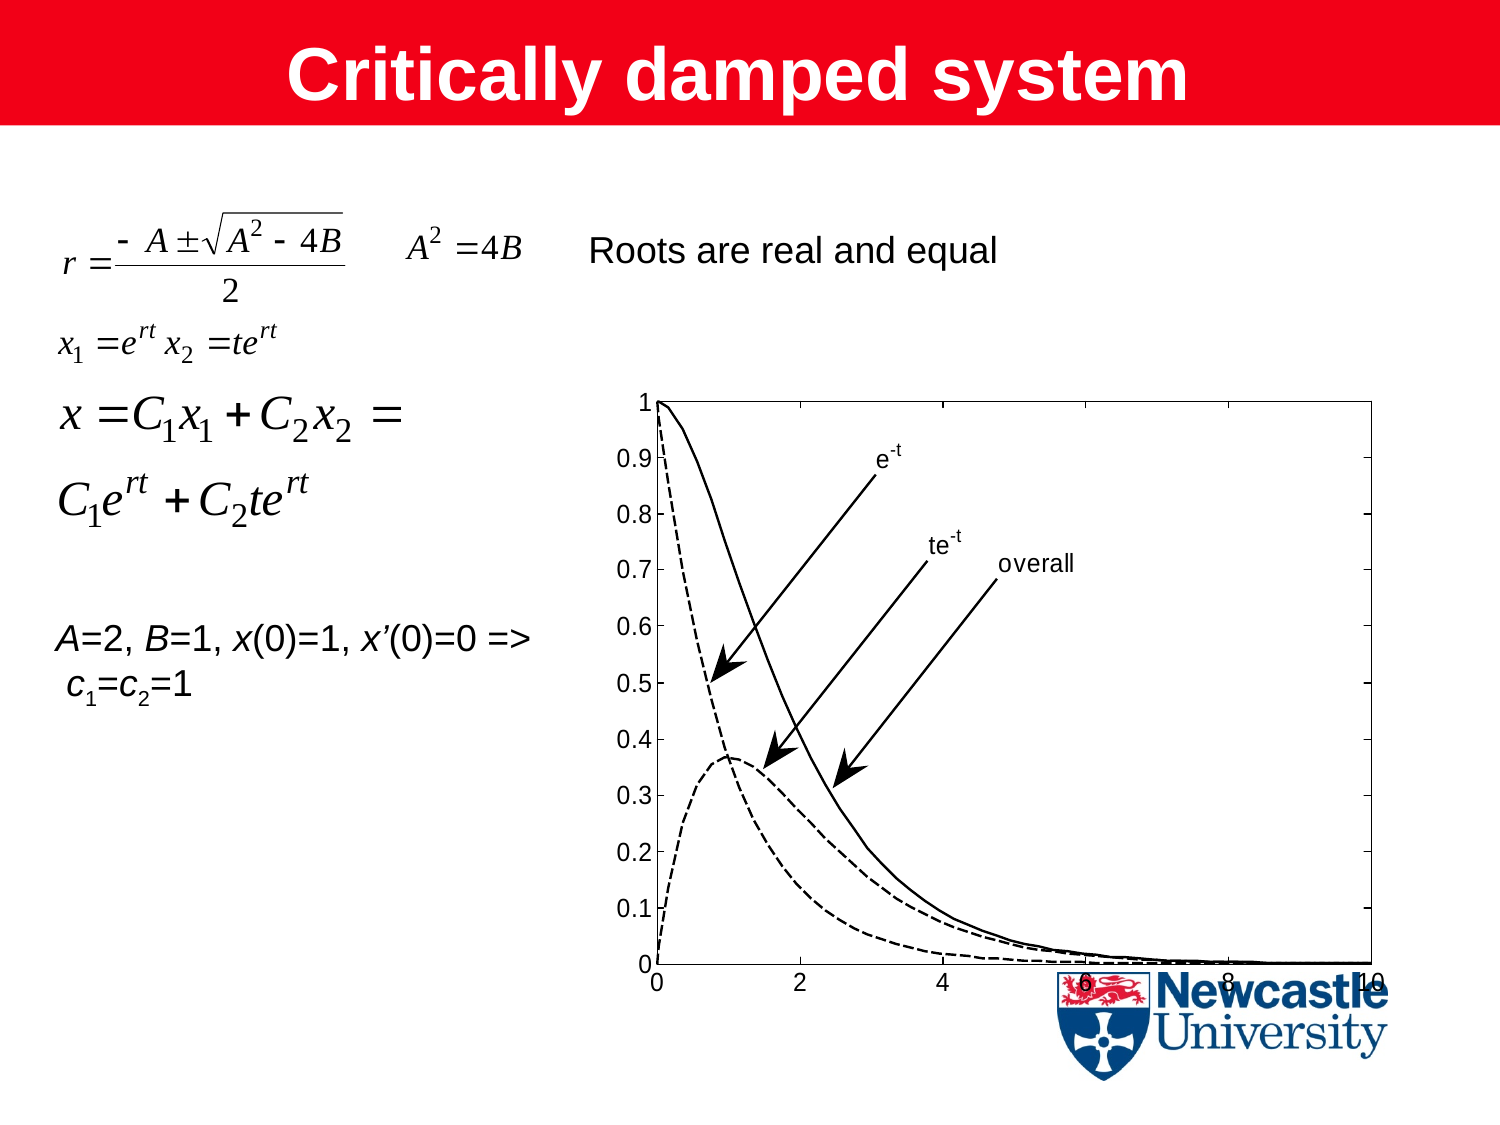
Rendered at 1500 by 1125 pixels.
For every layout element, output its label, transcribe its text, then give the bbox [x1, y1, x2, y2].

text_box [52, 385, 402, 537]
picture [537, 349, 1460, 1081]
text_box A=2, B=1, x(0)=1, x’(0)=0 => c1=c2=1 [41, 606, 532, 718]
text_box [52, 314, 284, 370]
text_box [58, 207, 351, 309]
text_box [400, 219, 526, 265]
text_box Roots are real and equal [573, 218, 1024, 279]
text_box Critically damped system [271, 18, 1207, 123]
